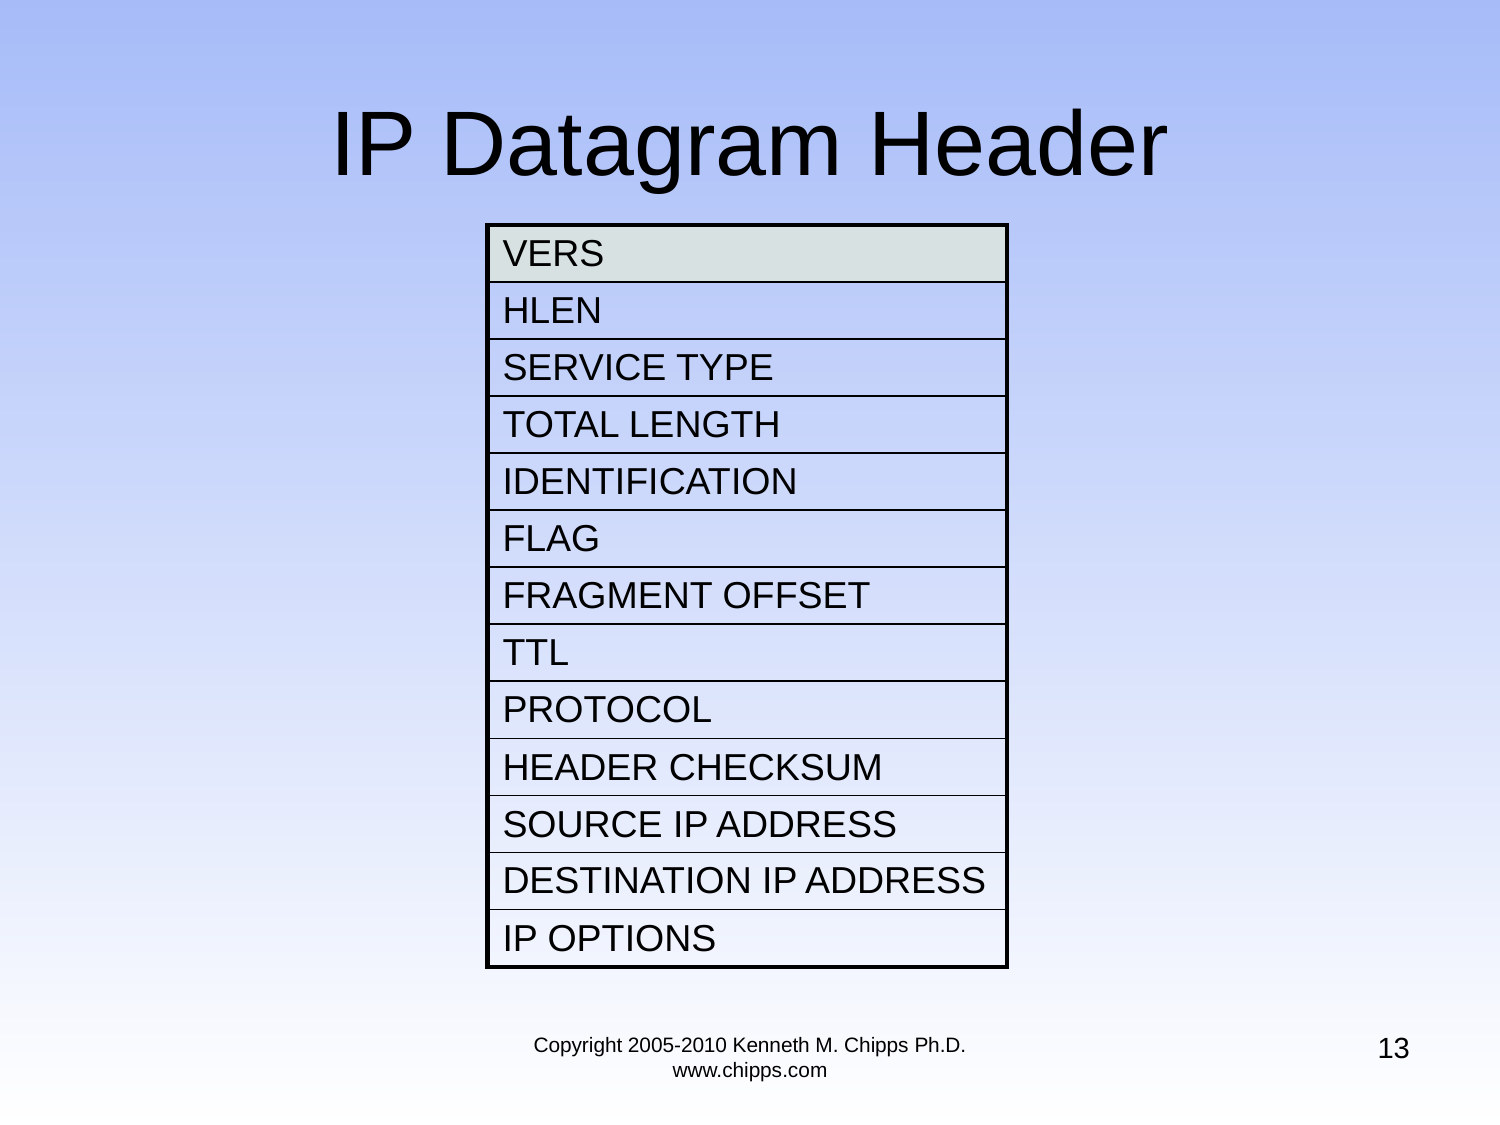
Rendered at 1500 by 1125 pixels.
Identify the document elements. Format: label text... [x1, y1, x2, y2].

footer Copyright 2005-2010 Kenneth M. Chipps Ph.D. www.chipps.com [449, 1024, 1051, 1103]
table_cell SERVICE TYPE [490, 340, 1005, 395]
title IP Datagram Header [74, 44, 1426, 233]
table_cell PROTOCOL [490, 682, 1005, 738]
table_cell FLAG [490, 511, 1005, 566]
table_cell HLEN [490, 283, 1005, 338]
slide_number 13 [1074, 1021, 1426, 1101]
table_cell IP OPTIONS [490, 910, 1005, 965]
table_cell FRAGMENT OFFSET [490, 568, 1005, 623]
table_cell IDENTIFICATION [490, 454, 1005, 509]
table_cell HEADER CHECKSUM [490, 739, 1005, 795]
table_cell DESTINATION IP ADDRESS [490, 853, 1005, 909]
table_header VERS [490, 227, 1005, 281]
table_cell SOURCE IP ADDRESS [490, 796, 1005, 852]
table_cell TTL [490, 625, 1005, 680]
table_cell TOTAL LENGTH [490, 397, 1005, 452]
